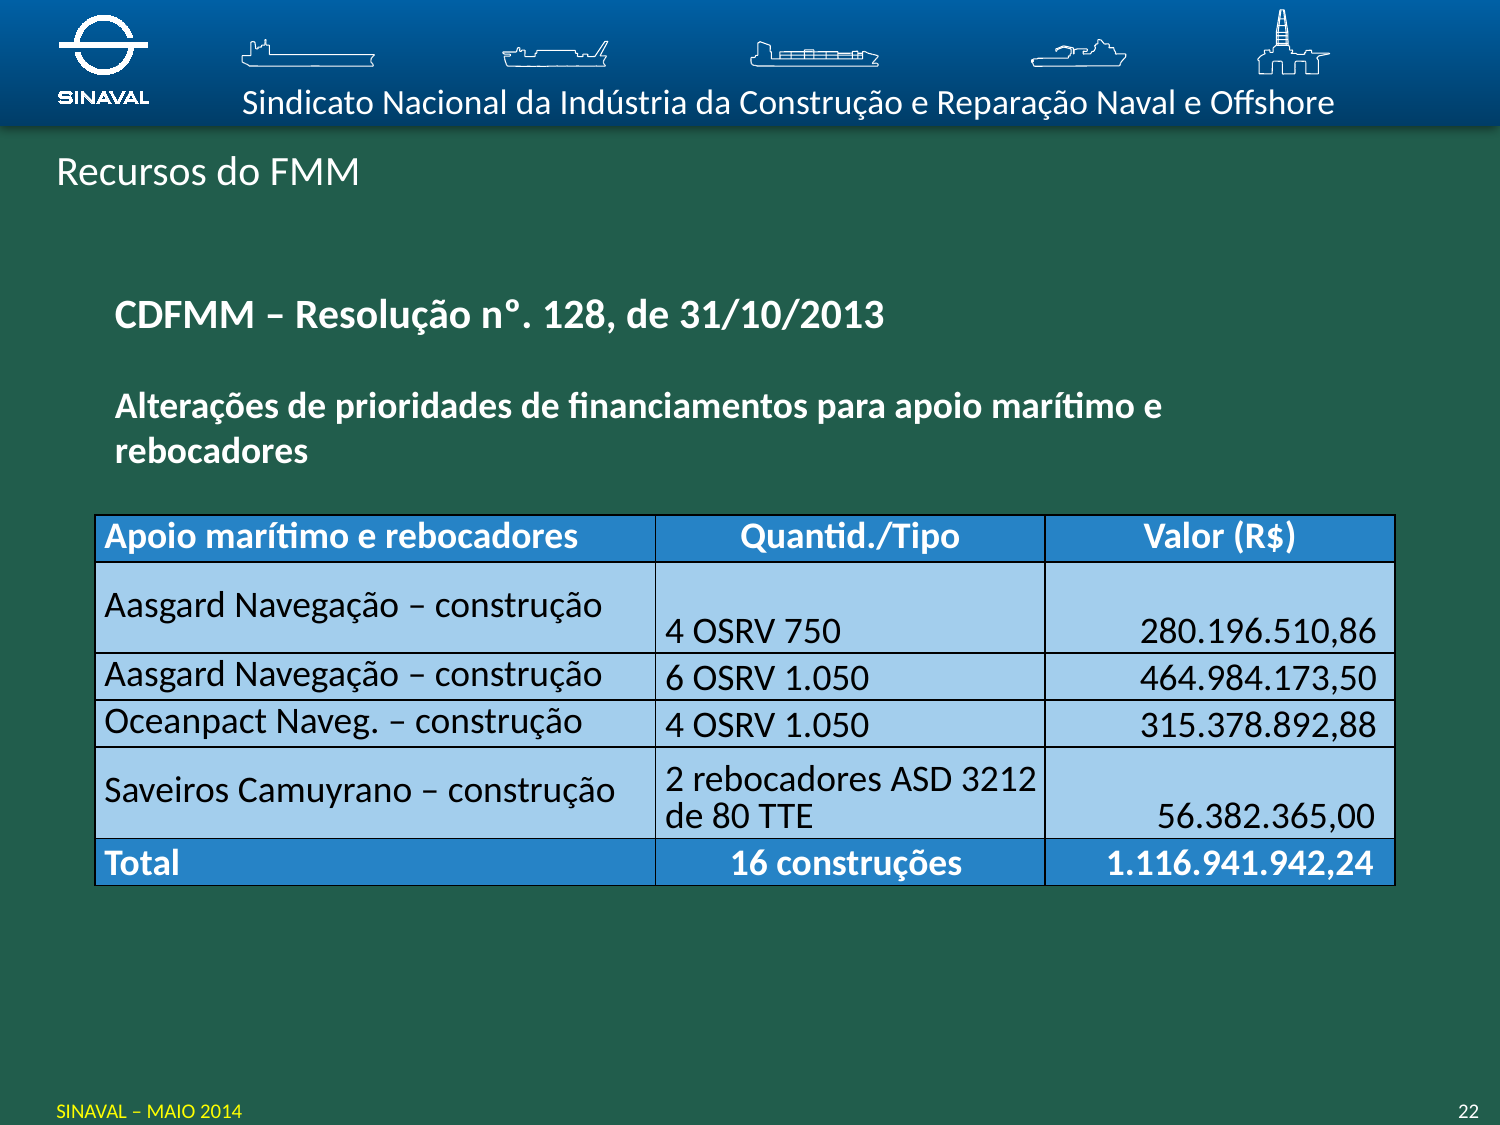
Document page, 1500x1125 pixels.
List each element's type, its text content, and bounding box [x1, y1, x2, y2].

title Recursos do FMM [41, 141, 384, 195]
table_cell 4 OSRV 1.050 [656, 701, 1044, 746]
table_header Quantid./Tipo [656, 516, 1044, 561]
table_header Apoio marítimo e rebocadores [96, 516, 655, 561]
slide_number 22 [1144, 1080, 1495, 1125]
table_cell Saveiros Camuyrano – construção [96, 748, 655, 838]
table_cell 2 rebocadores ASD 3212 de 80 TTE [656, 748, 1044, 838]
table_cell 56.382.365,00 [1046, 748, 1394, 838]
table_cell Aasgard Navegação – construção [96, 654, 655, 699]
footer SINAVAL – MAIO 2014 [41, 1080, 517, 1125]
table_cell Aasgard Navegação – construção [96, 563, 655, 652]
table_cell 464.984.173,50 [1046, 654, 1394, 699]
table_cell 1.116.941.942,24 [1046, 839, 1394, 885]
table_cell Total [96, 839, 655, 885]
table_cell 280.196.510,86 [1046, 563, 1394, 652]
table_cell 6 OSRV 1.050 [656, 654, 1044, 699]
table_cell Oceanpact Naveg. – construção [96, 701, 655, 746]
table_header Valor (R$) [1046, 516, 1394, 561]
table_cell 4 OSRV 750 [656, 563, 1044, 652]
table_cell 315.378.892,88 [1046, 701, 1394, 746]
text_box CDFMM – Resolução nº. 128, de 31/10/2013 Alterações de prioridades de financiamentos para apoio marítimo e rebocadores [100, 278, 1247, 479]
table_cell 16 construções [656, 839, 1044, 885]
